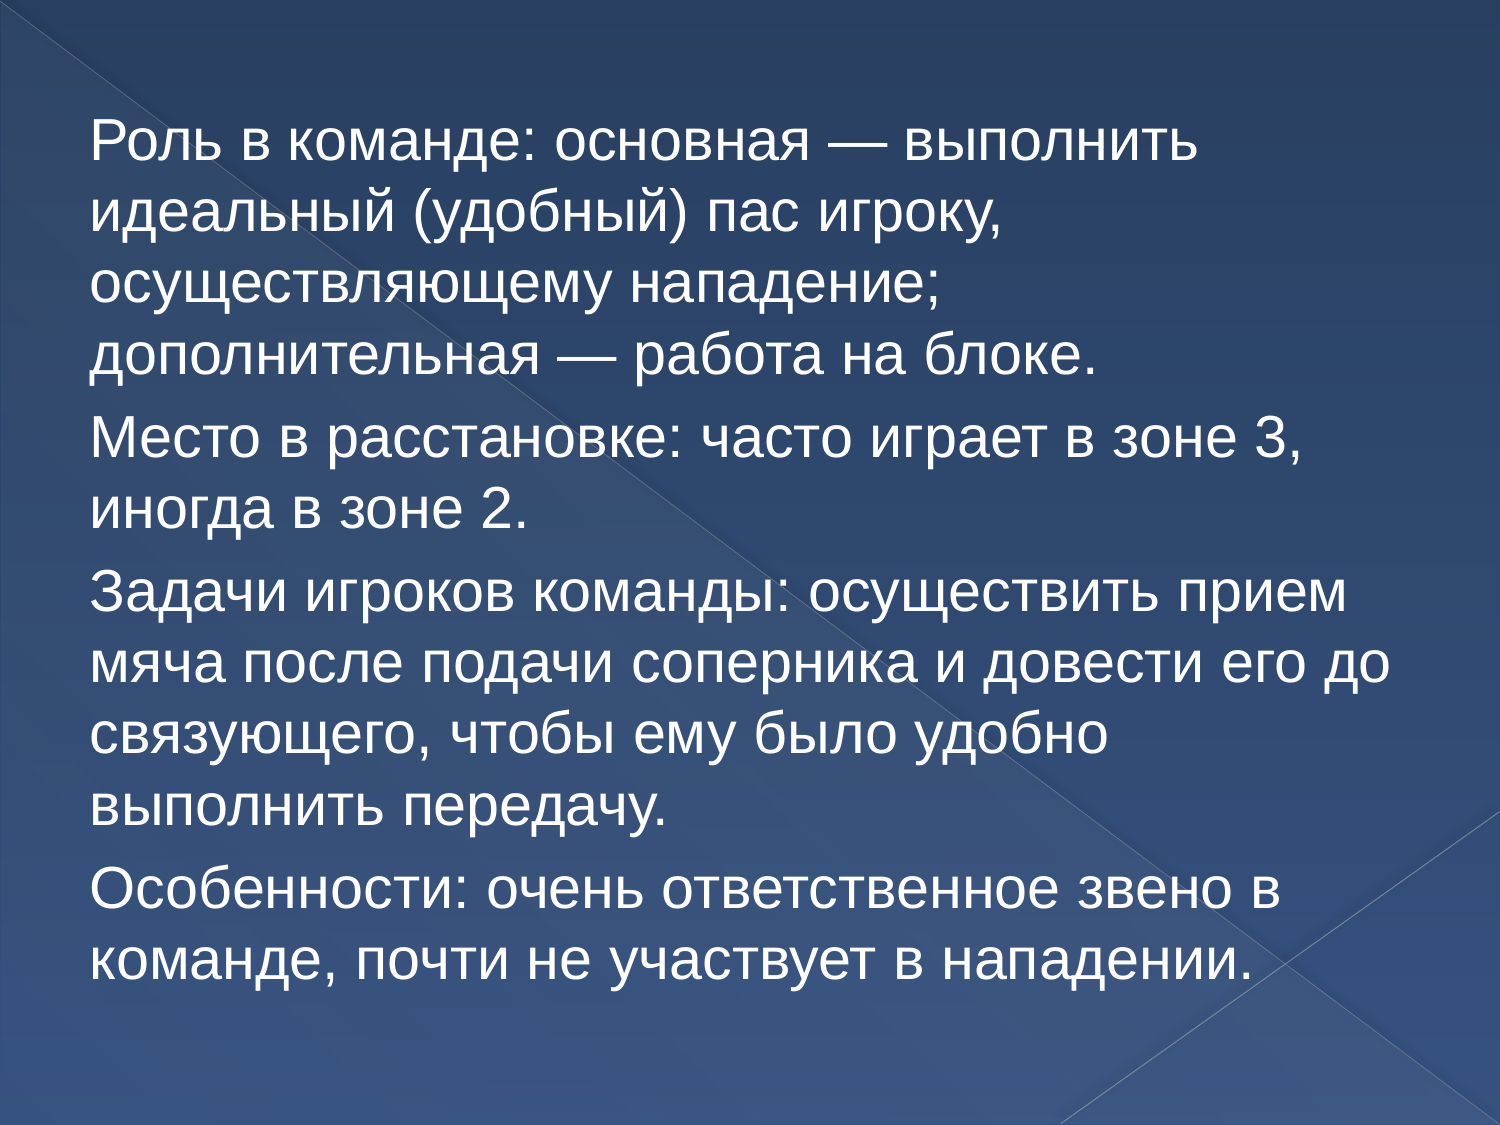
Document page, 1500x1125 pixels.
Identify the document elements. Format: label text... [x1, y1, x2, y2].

list Роль в команде: основная — выполнить идеальный (удобный) пас игроку, осуществляющему нападение; дополнительная — работа на блоке. Место в расстановке: часто играет в зоне 3, иногда в зоне 2. Задачи игроков команды: осуществить прием мяча после подачи соперника и довести его до связующего, чтобы ему было удобно выполнить передачу. Особенности: очень ответственное звено в команде, почти не участвует в нападении. [75, 93, 1425, 1005]
